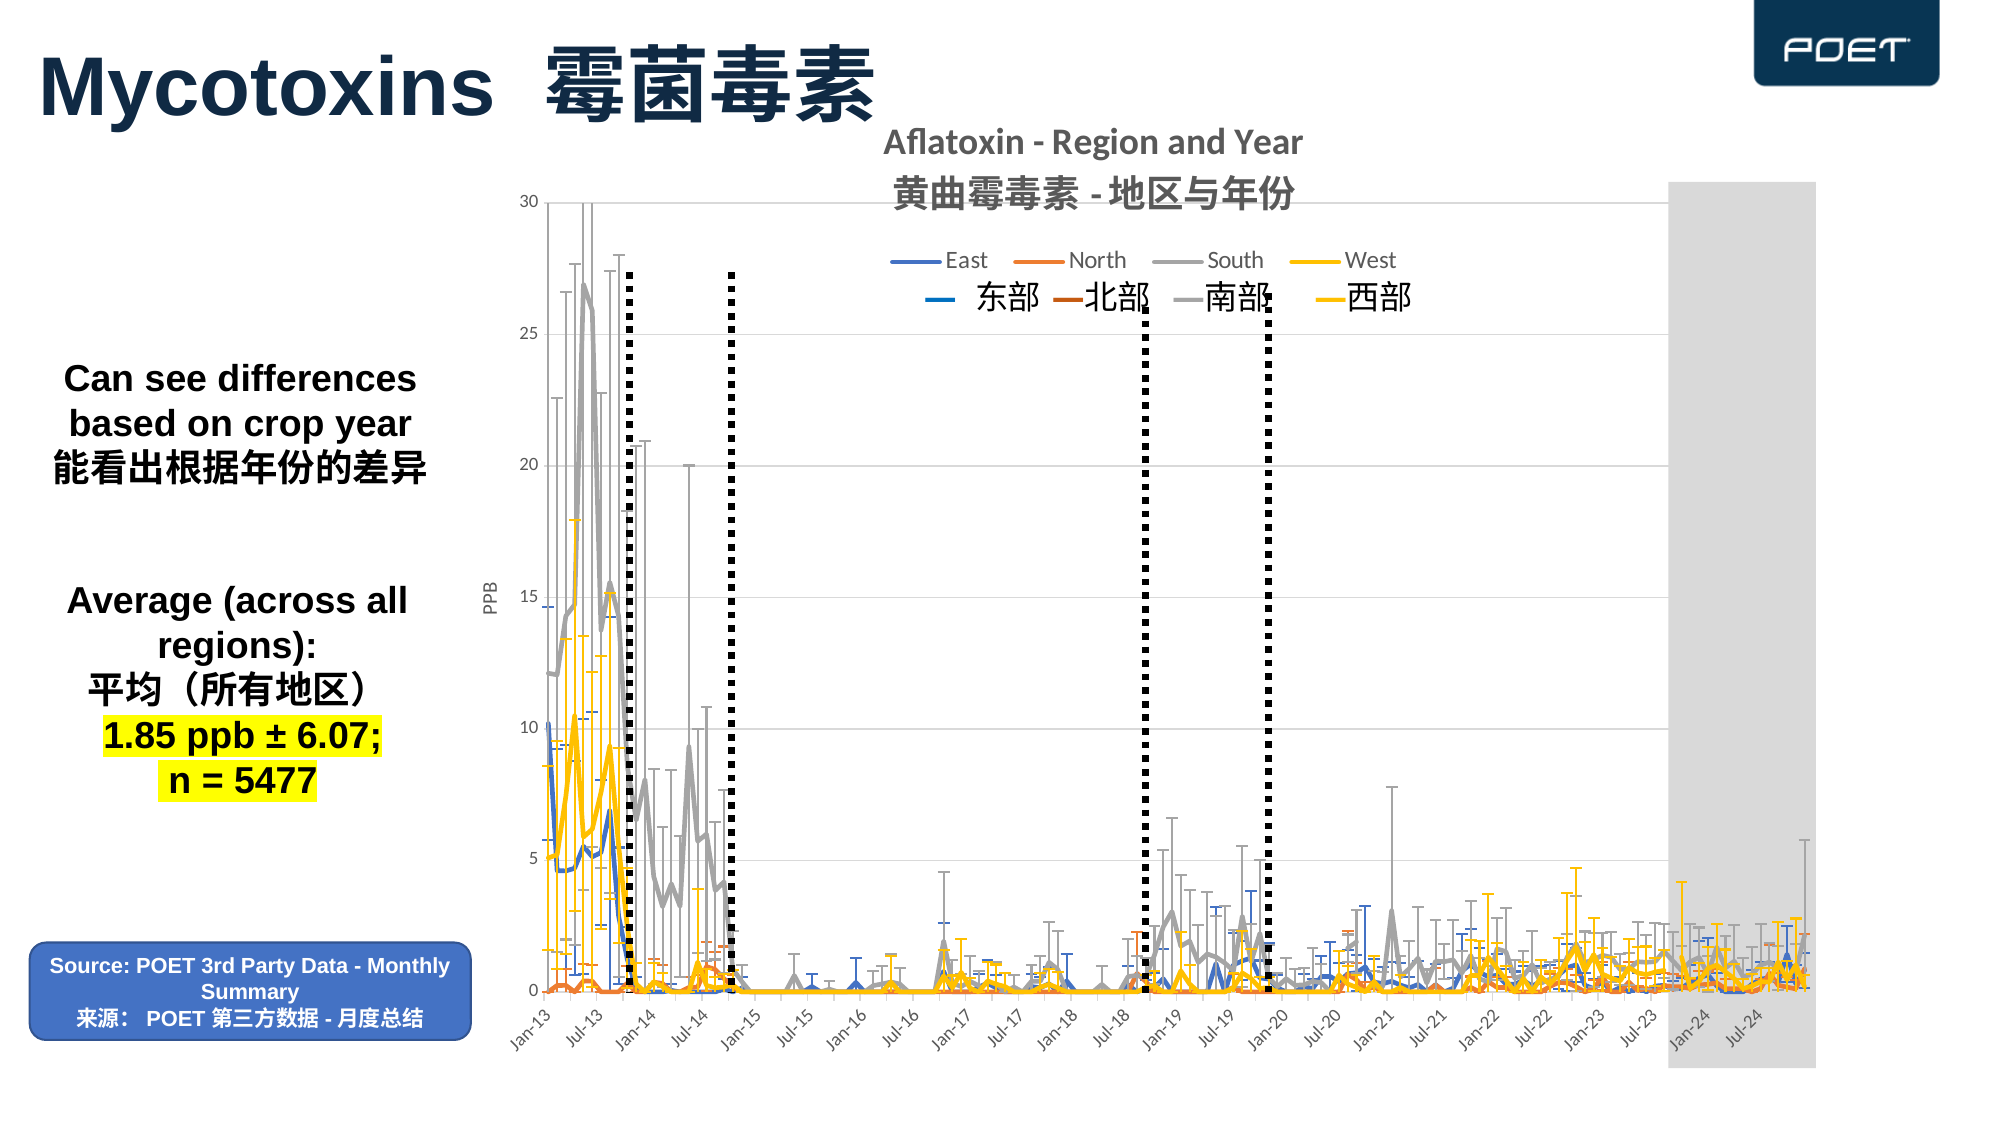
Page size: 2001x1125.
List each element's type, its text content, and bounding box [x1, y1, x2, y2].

text_box Can see differences based on crop year 能看出根据年份的差异 [22, 337, 441, 506]
picture [0, 0, 2000, 1125]
title Mycotoxins 霉菌毒素 [23, 6, 1749, 165]
text_box Source: POET 3rd Party Data - Monthly Summary 来源：POET第三方数据-月度总结 [28, 941, 441, 1041]
text_box Average (across all regions): 平均（所有地区） 1.85 ppb ± 6.07; n = 5477 [0, 585, 441, 793]
chart [441, 73, 1835, 1086]
